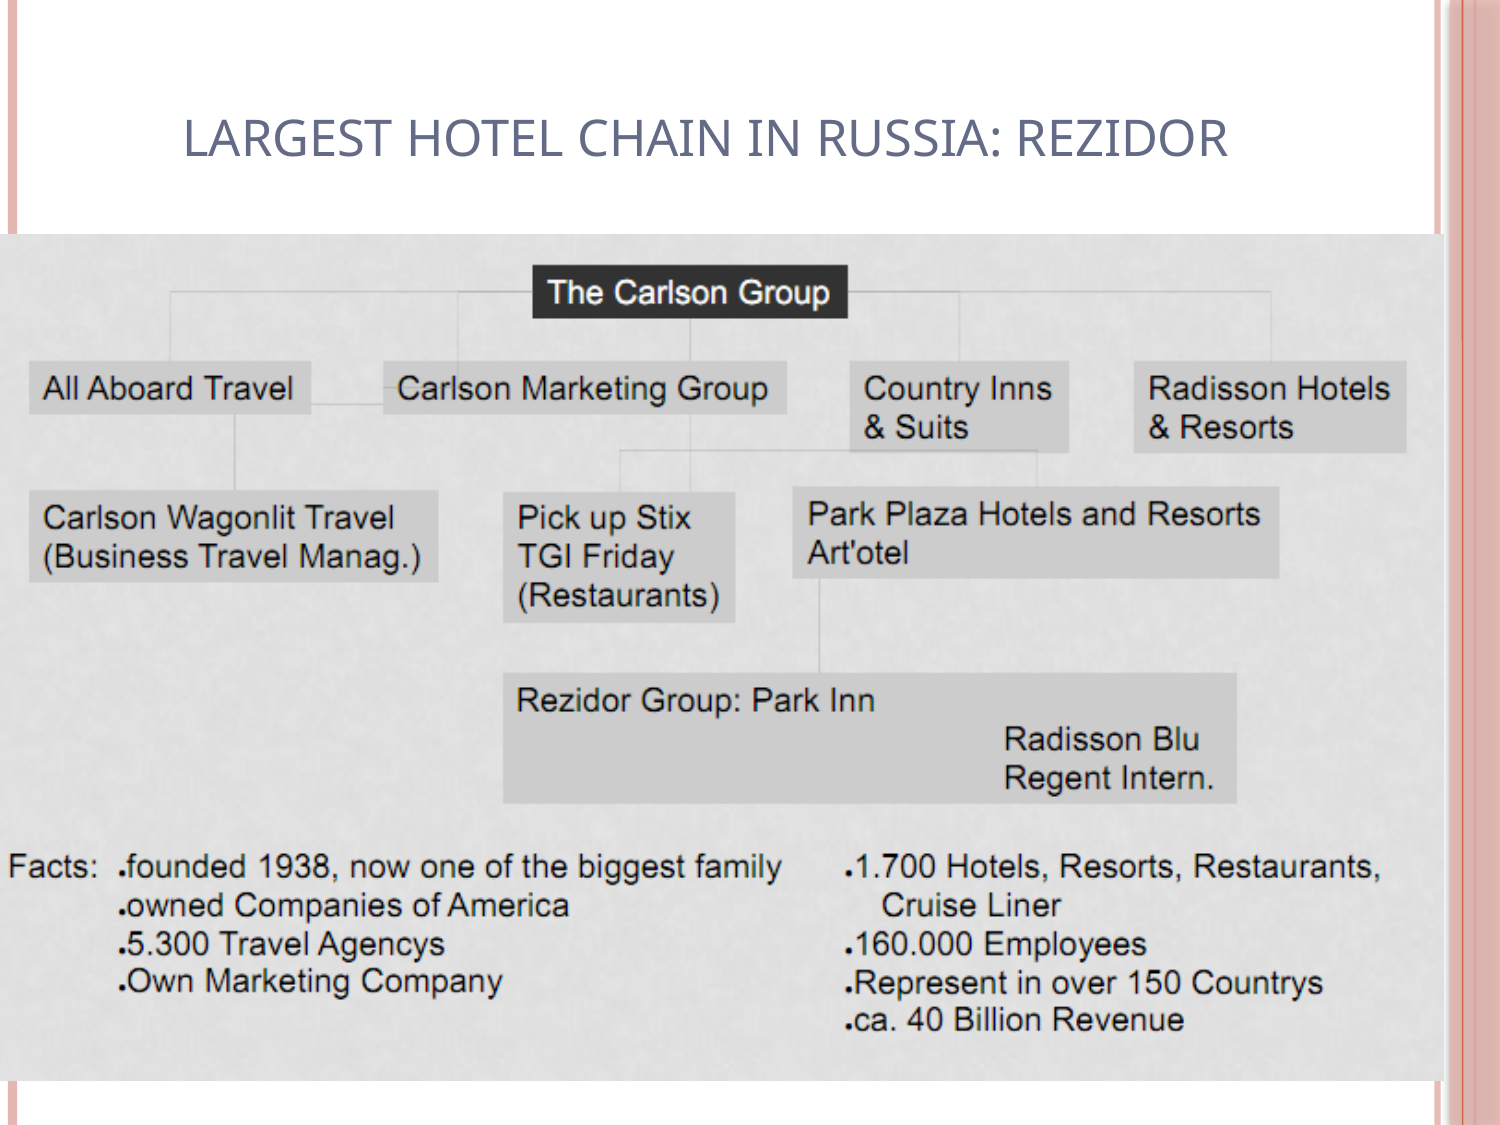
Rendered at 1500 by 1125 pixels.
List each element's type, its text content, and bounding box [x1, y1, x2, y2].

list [0, 233, 1445, 1082]
title LARGEST HOTEL CHAIN IN RUSSIA: REZIDOR [93, 58, 1319, 174]
